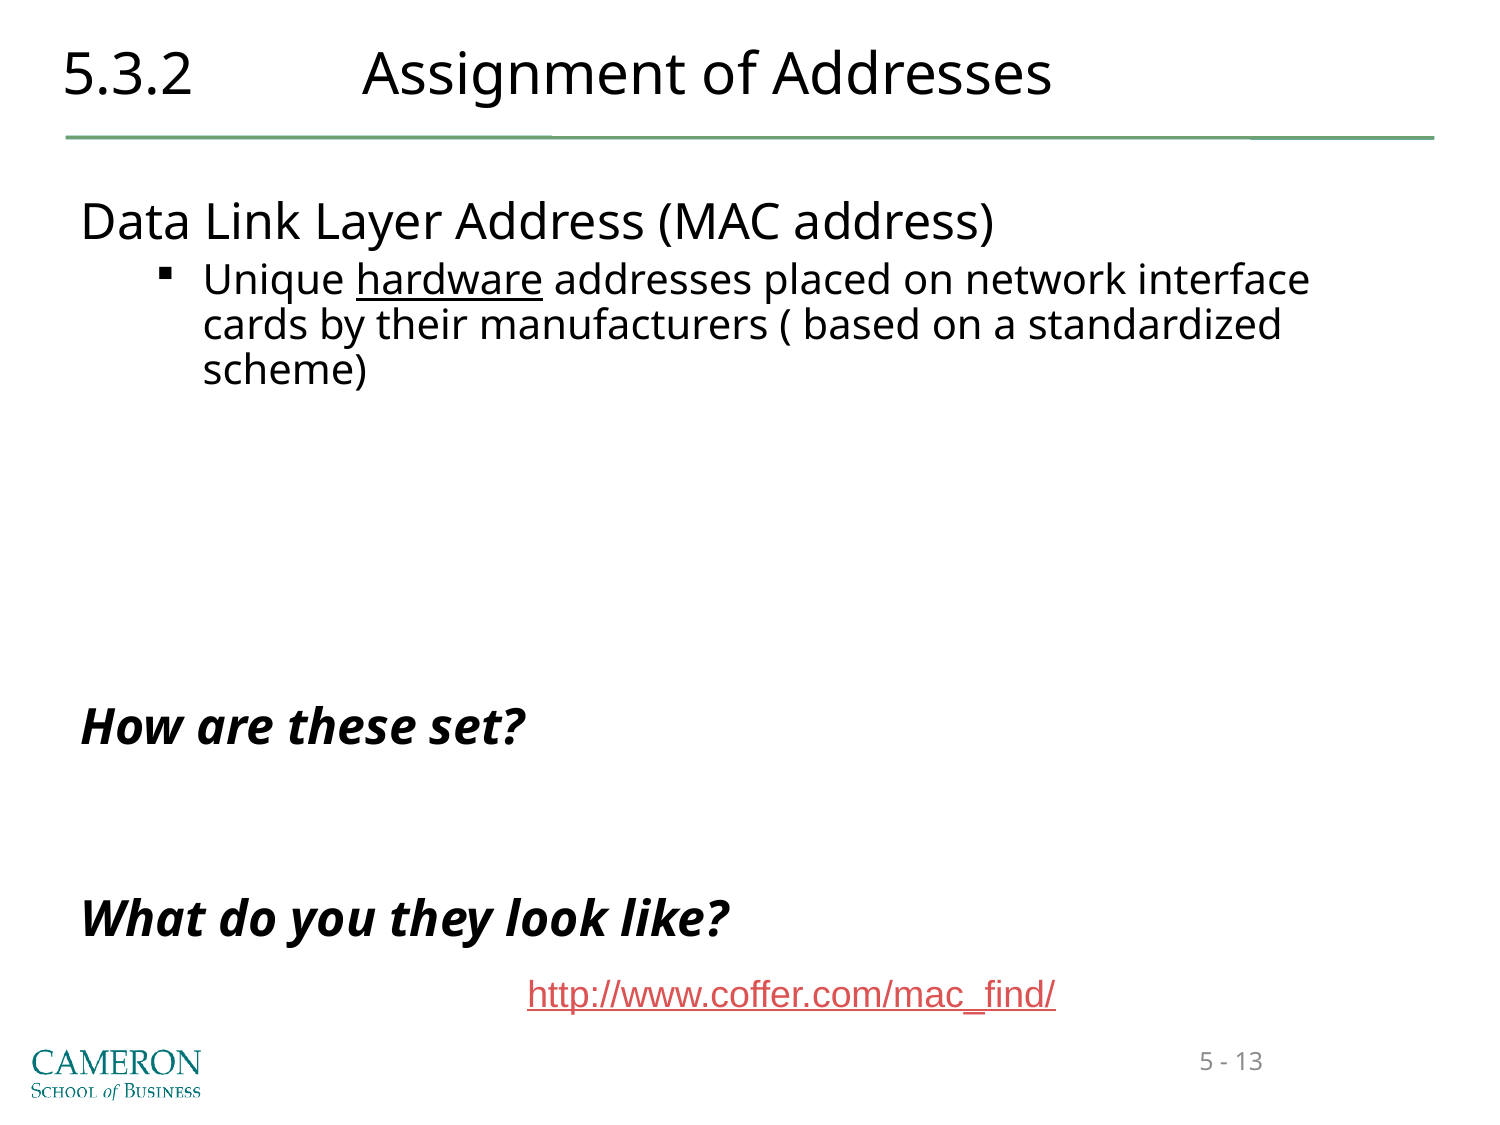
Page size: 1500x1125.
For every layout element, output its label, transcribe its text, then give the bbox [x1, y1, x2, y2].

slide_number 5 - 13 [1074, 1025, 1388, 1100]
list Data Link Layer Address (MAC address) Unique hardware addresses placed on network interface cards by their manufacturers ( based on a standardized scheme) How are these set? What do you they look like? [65, 189, 1435, 1032]
title 5.3.2 Assignment of Addresses [62, 62, 1431, 114]
text_box http://www.coffer.com/mac_find/ [512, 962, 1075, 1068]
picture [31, 1049, 201, 1101]
